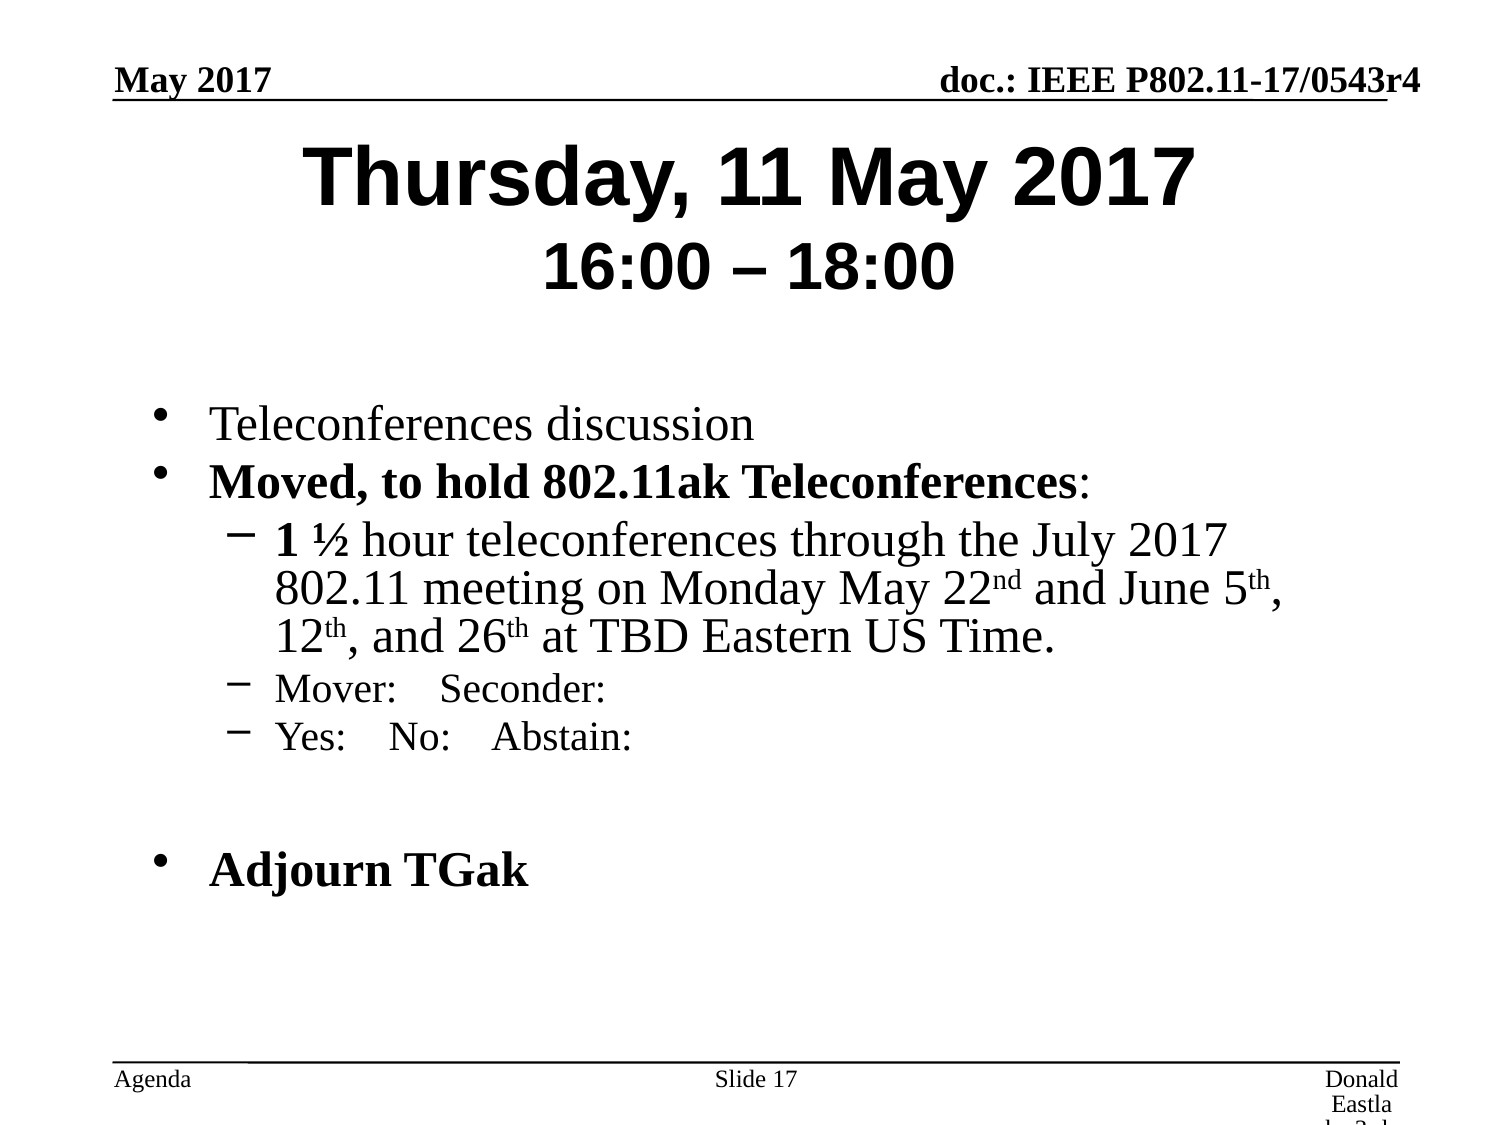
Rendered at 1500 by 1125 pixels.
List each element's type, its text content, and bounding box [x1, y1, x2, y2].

footer Donald Eastlake 3rd, Huawei Technologies [1325, 1062, 1402, 1093]
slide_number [114, 54, 290, 100]
list Teleconferences discussion Moved, to hold 802.11ak Teleconferences: 1 ½ hour teleconferences through the July 2017 802.11 meeting on Monday May 22nd and June 5th, 12th, and 26th at TBD Eastern US Time. Mover: Seconder: Yes: No: Abstain: Adjourn TGak [137, 324, 1388, 1063]
title Thursday, 11 May 2017 16:00 – 18:00 [112, 112, 1388, 313]
slide_number Slide 17 [712, 1063, 800, 1093]
